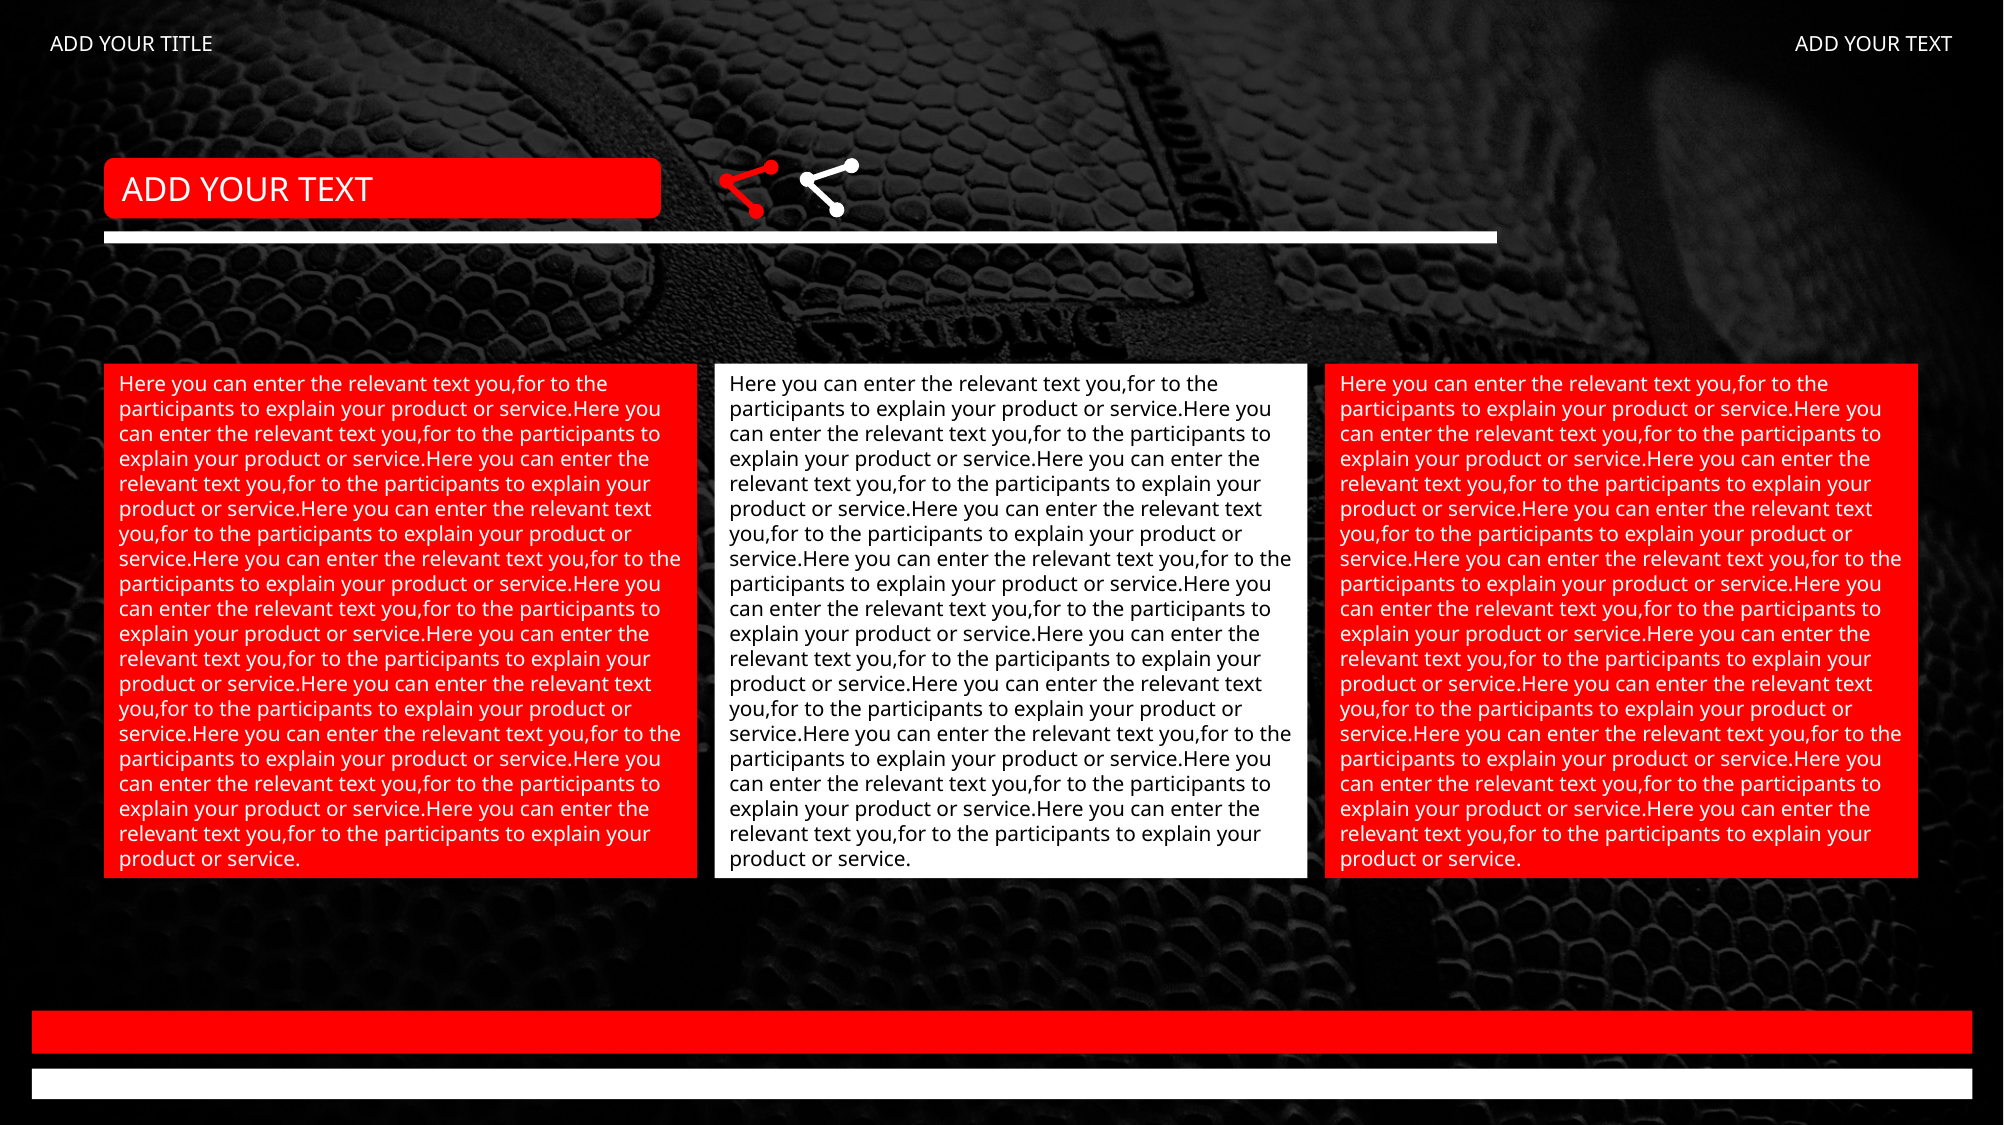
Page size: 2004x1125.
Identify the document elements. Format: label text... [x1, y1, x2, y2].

text_box Here you can enter the relevant text you,for to the participants to explain your product or service.Here you can enter the relevant text you,for to the participants to explain your product or service.Here you can enter the relevant text you,for to the participants to explain your product or service.Here you can enter the relevant text you,for to the participants to explain your product or service.Here you can enter the relevant text you,for to the participants to explain your product or service.Here you can enter the relevant text you,for to the participants to explain your product or service.Here you can enter the relevant text you,for to the participants to explain your product or service.Here you can enter the relevant text you,for to the participants to explain your product or service.Here you can enter the relevant text you,for to the participants to explain your product or service.Here you can enter the relevant text you,for to the participants to explain your product or service.Here you can enter the relevant text you,for to the participants to explain your product or service. [1325, 363, 1918, 879]
text_box ADD YOUR TEXT [104, 157, 661, 219]
text_box Here you can enter the relevant text you,for to the participants to explain your product or service.Here you can enter the relevant text you,for to the participants to explain your product or service.Here you can enter the relevant text you,for to the participants to explain your product or service.Here you can enter the relevant text you,for to the participants to explain your product or service.Here you can enter the relevant text you,for to the participants to explain your product or service.Here you can enter the relevant text you,for to the participants to explain your product or service.Here you can enter the relevant text you,for to the participants to explain your product or service.Here you can enter the relevant text you,for to the participants to explain your product or service.Here you can enter the relevant text you,for to the participants to explain your product or service.Here you can enter the relevant text you,for to the participants to explain your product or service.Here you can enter the relevant text you,for to the participants to explain your product or service. [104, 363, 698, 879]
text_box ADD YOUR TITLE [35, 23, 228, 64]
text_box [31, 1010, 1973, 1054]
picture [0, 0, 2004, 1125]
text_box [31, 1068, 1973, 1100]
text_box Here you can enter the relevant text you,for to the participants to explain your product or service.Here you can enter the relevant text you,for to the participants to explain your product or service.Here you can enter the relevant text you,for to the participants to explain your product or service.Here you can enter the relevant text you,for to the participants to explain your product or service.Here you can enter the relevant text you,for to the participants to explain your product or service.Here you can enter the relevant text you,for to the participants to explain your product or service.Here you can enter the relevant text you,for to the participants to explain your product or service.Here you can enter the relevant text you,for to the participants to explain your product or service.Here you can enter the relevant text you,for to the participants to explain your product or service.Here you can enter the relevant text you,for to the participants to explain your product or service.Here you can enter the relevant text you,for to the participants to explain your product or service. [714, 363, 1308, 879]
text_box ADD YOUR TEXT [1780, 23, 1968, 64]
text_box [799, 158, 860, 218]
text_box [719, 159, 779, 219]
text_box [104, 231, 1497, 244]
